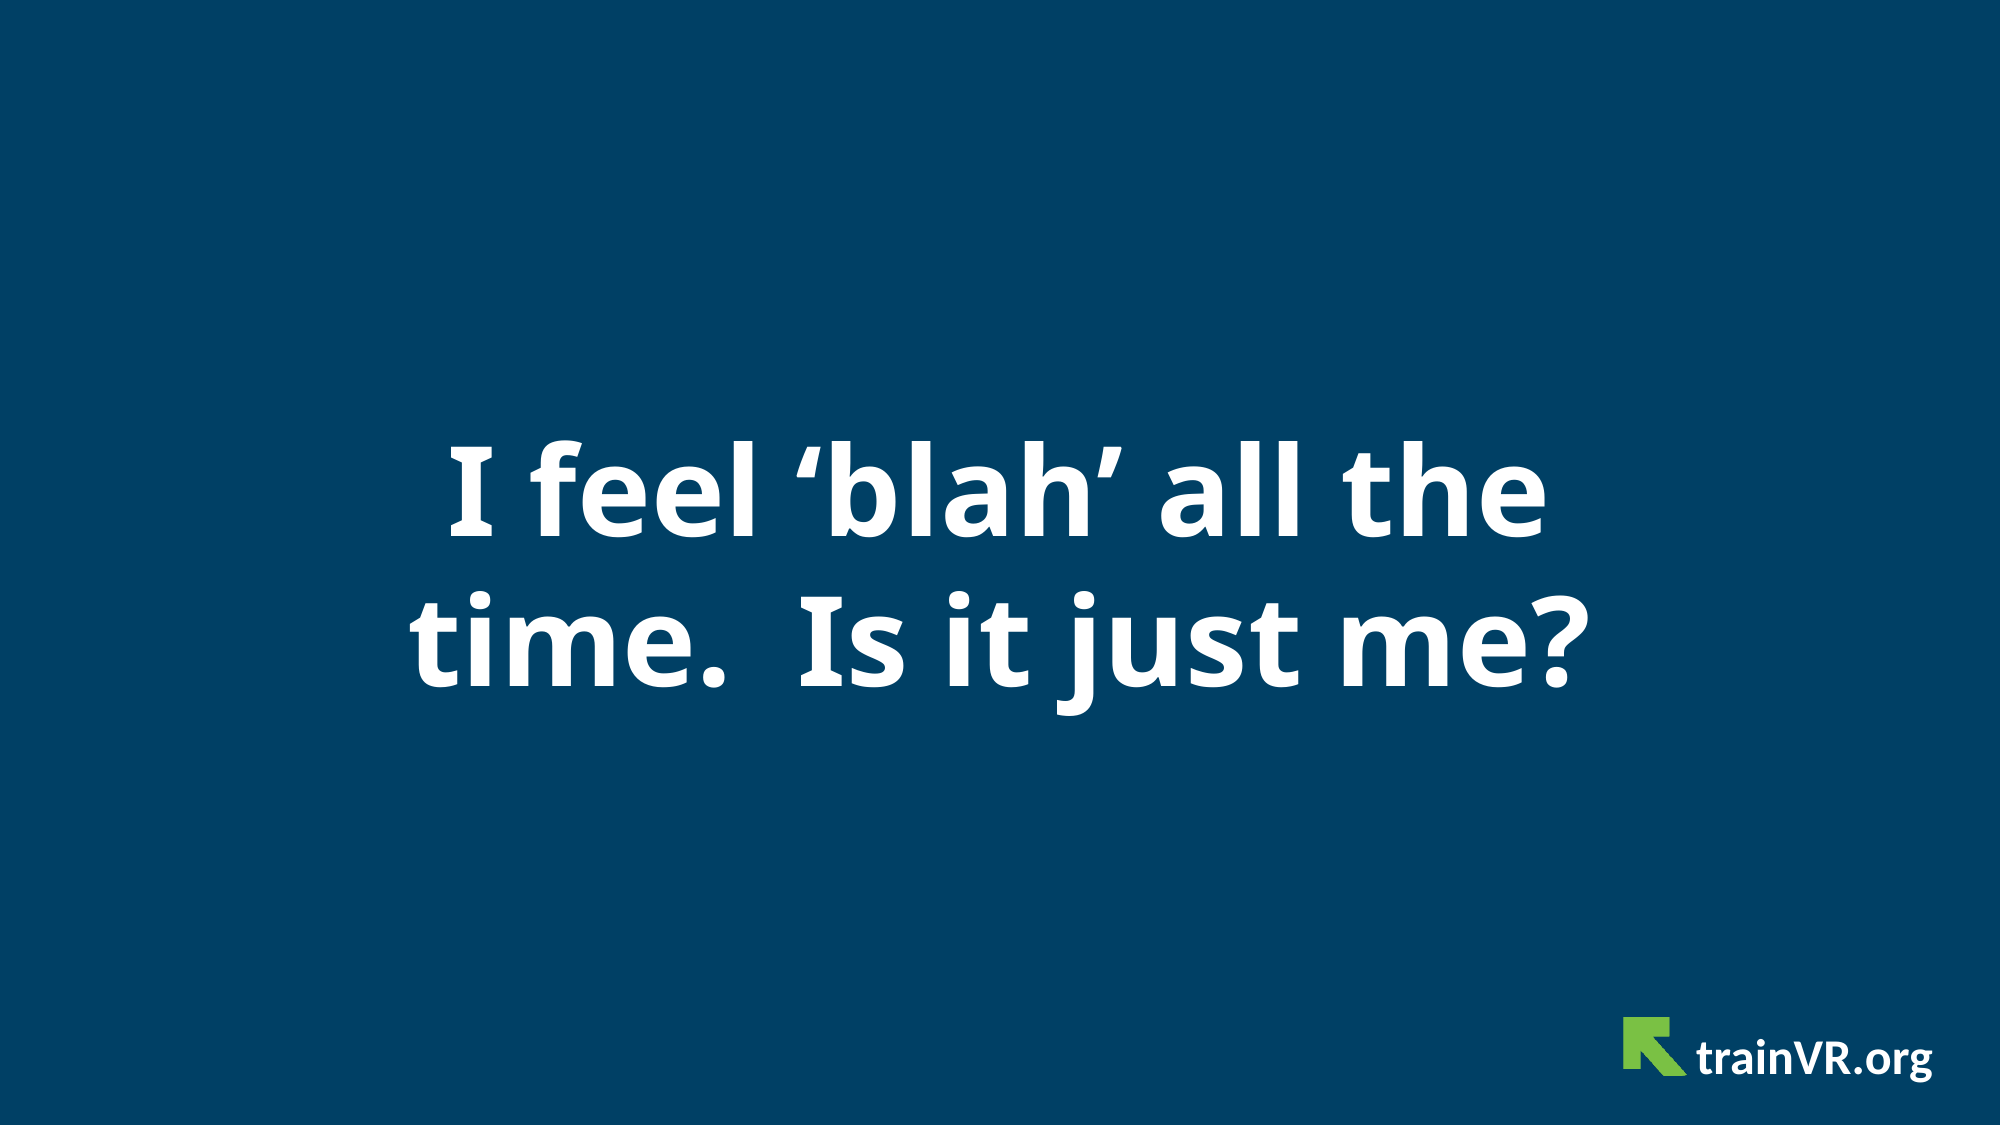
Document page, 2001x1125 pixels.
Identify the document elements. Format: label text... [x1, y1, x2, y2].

title I feel ‘blah’ all the time. Is it just me? [355, 339, 1645, 719]
picture [1622, 1017, 1688, 1076]
